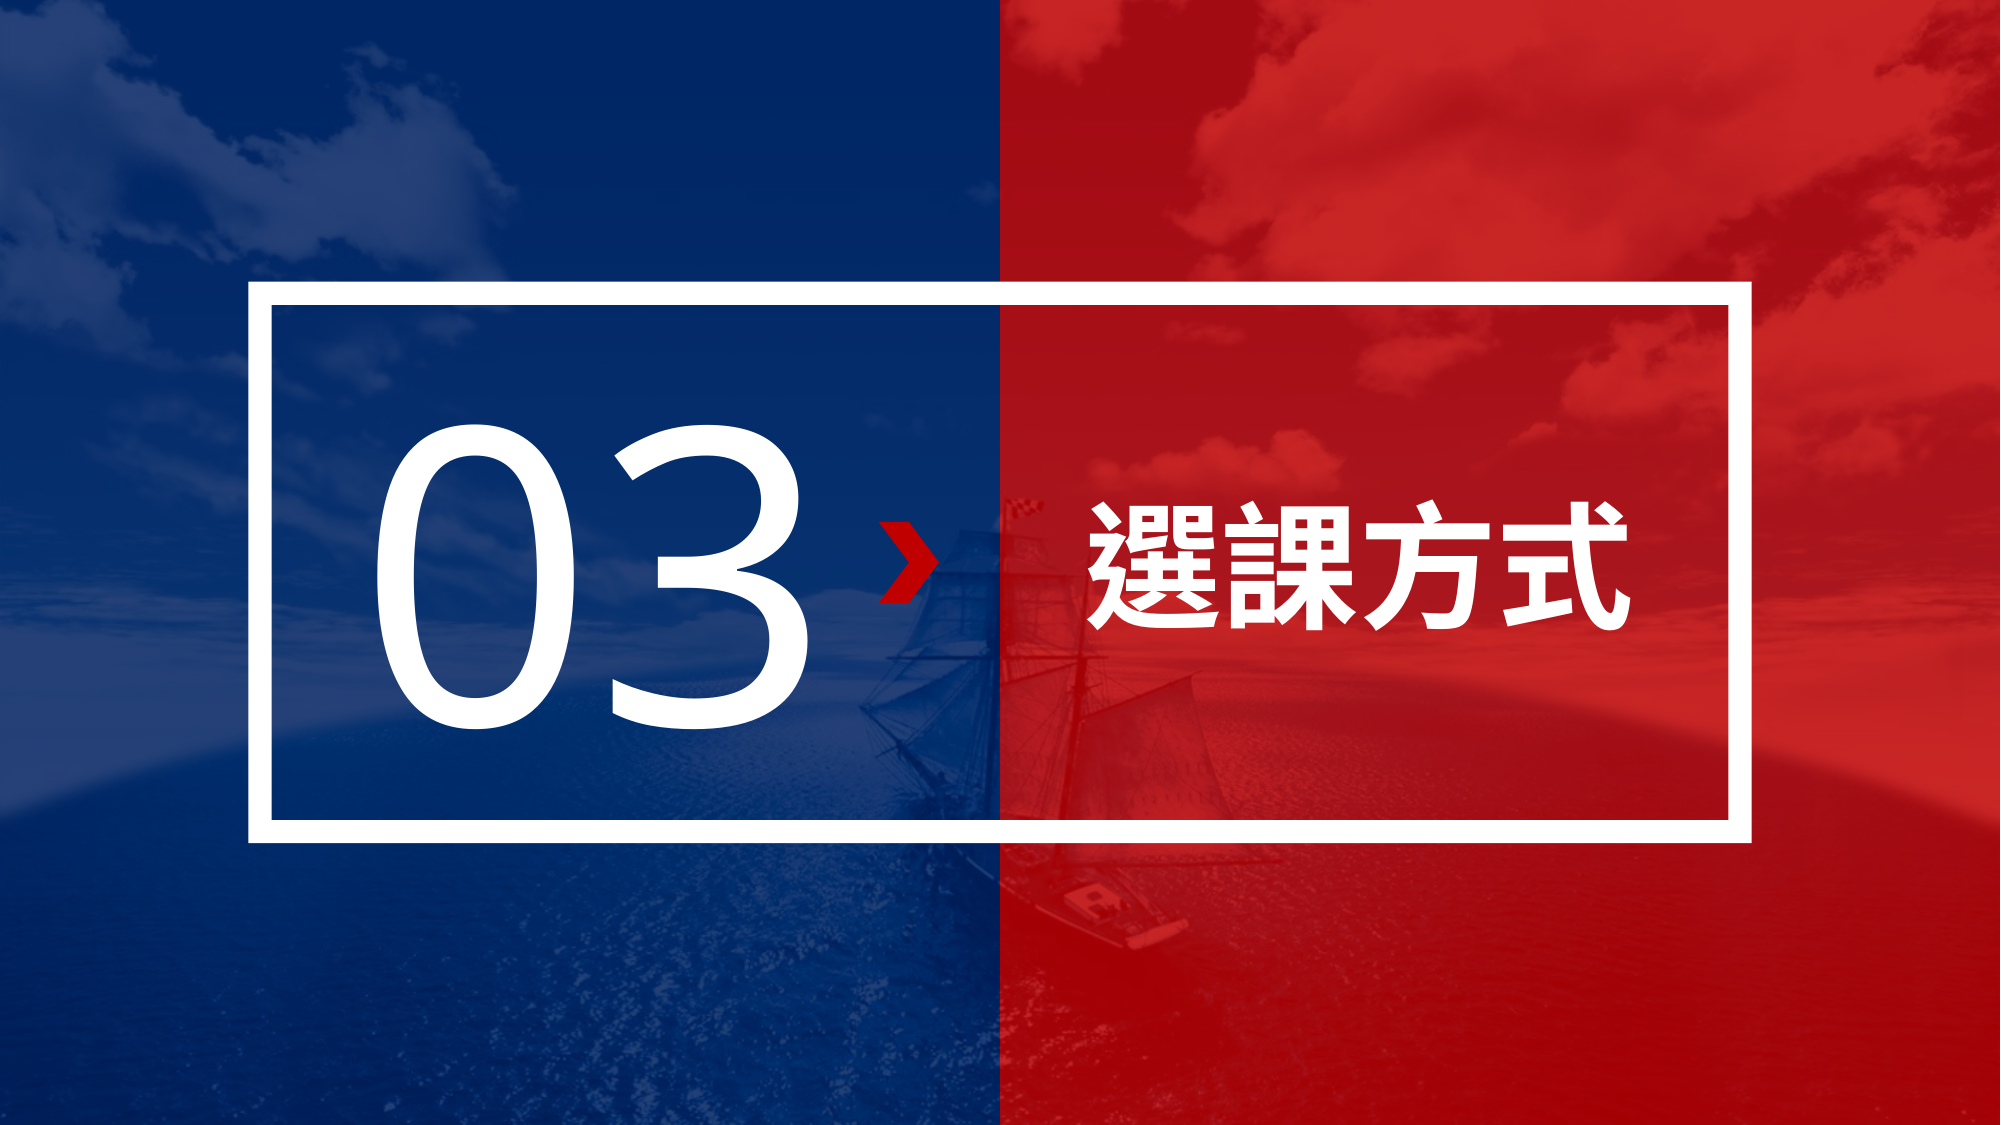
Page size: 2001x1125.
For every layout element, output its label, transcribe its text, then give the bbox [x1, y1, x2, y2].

text_box [247, 281, 1753, 844]
text_box [0, 0, 999, 1125]
text_box [876, 520, 941, 605]
text_box 選課方式 [1069, 473, 1650, 653]
text_box 03 [343, 303, 847, 816]
text_box [999, 0, 2000, 1125]
